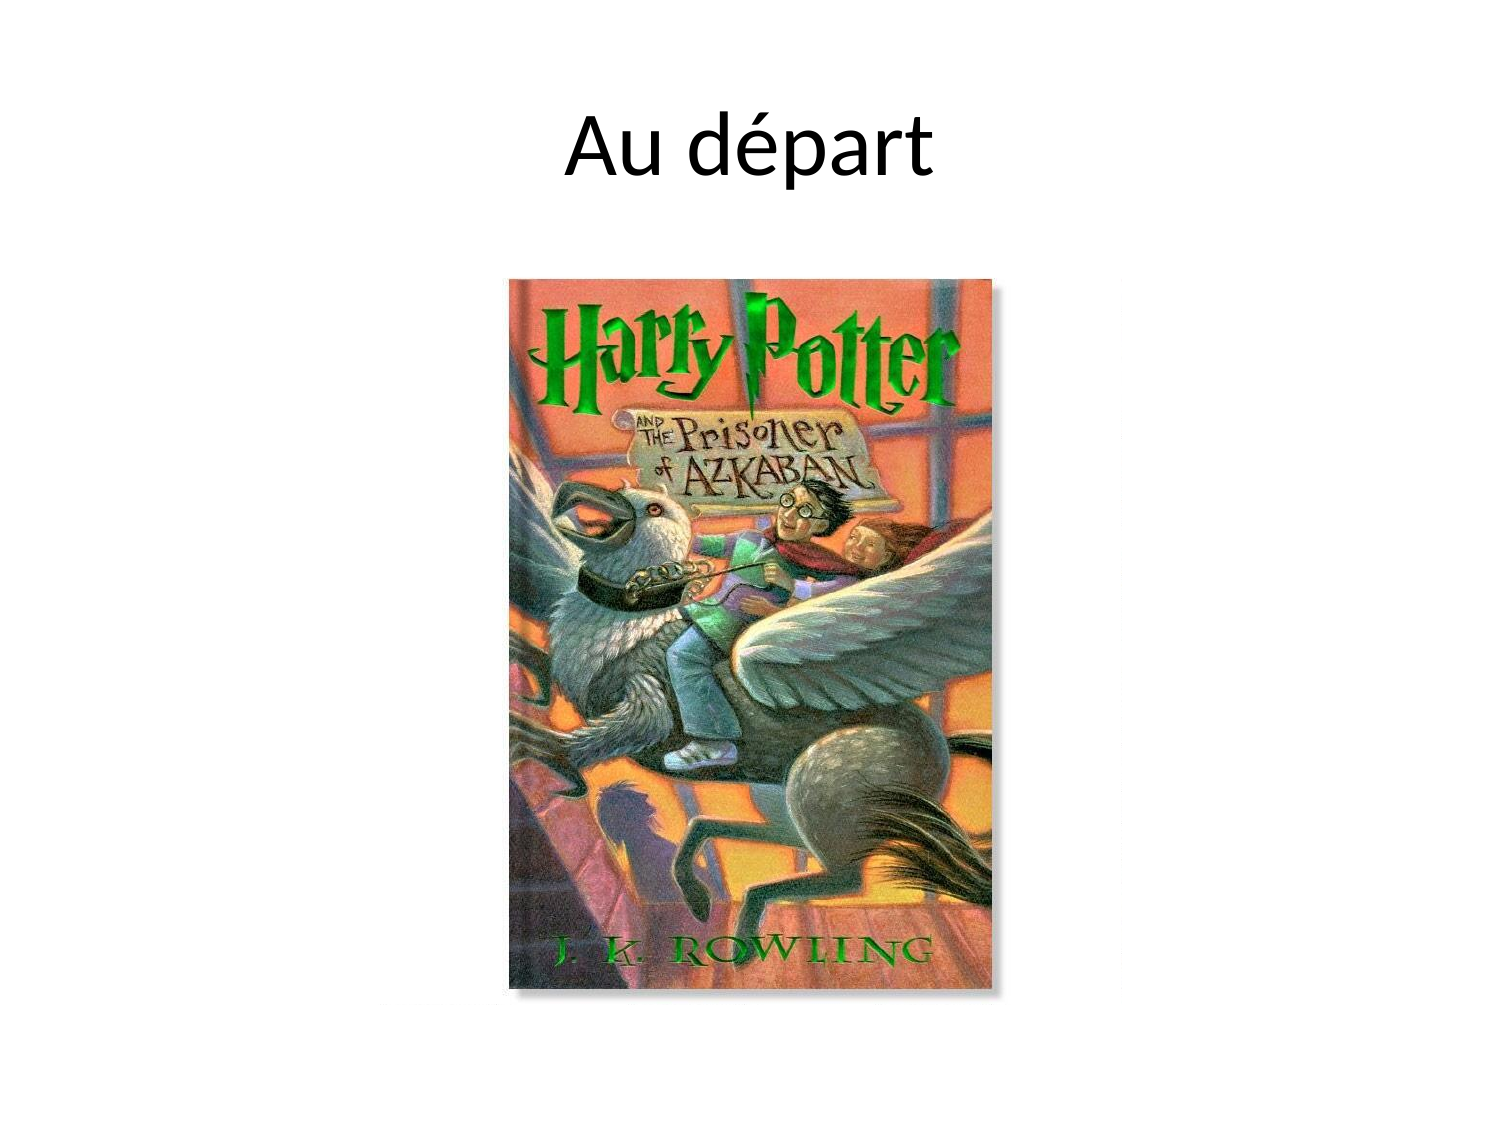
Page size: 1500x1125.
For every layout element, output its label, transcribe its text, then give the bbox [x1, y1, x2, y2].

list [378, 262, 1122, 1006]
title Au départ [75, 45, 1425, 233]
